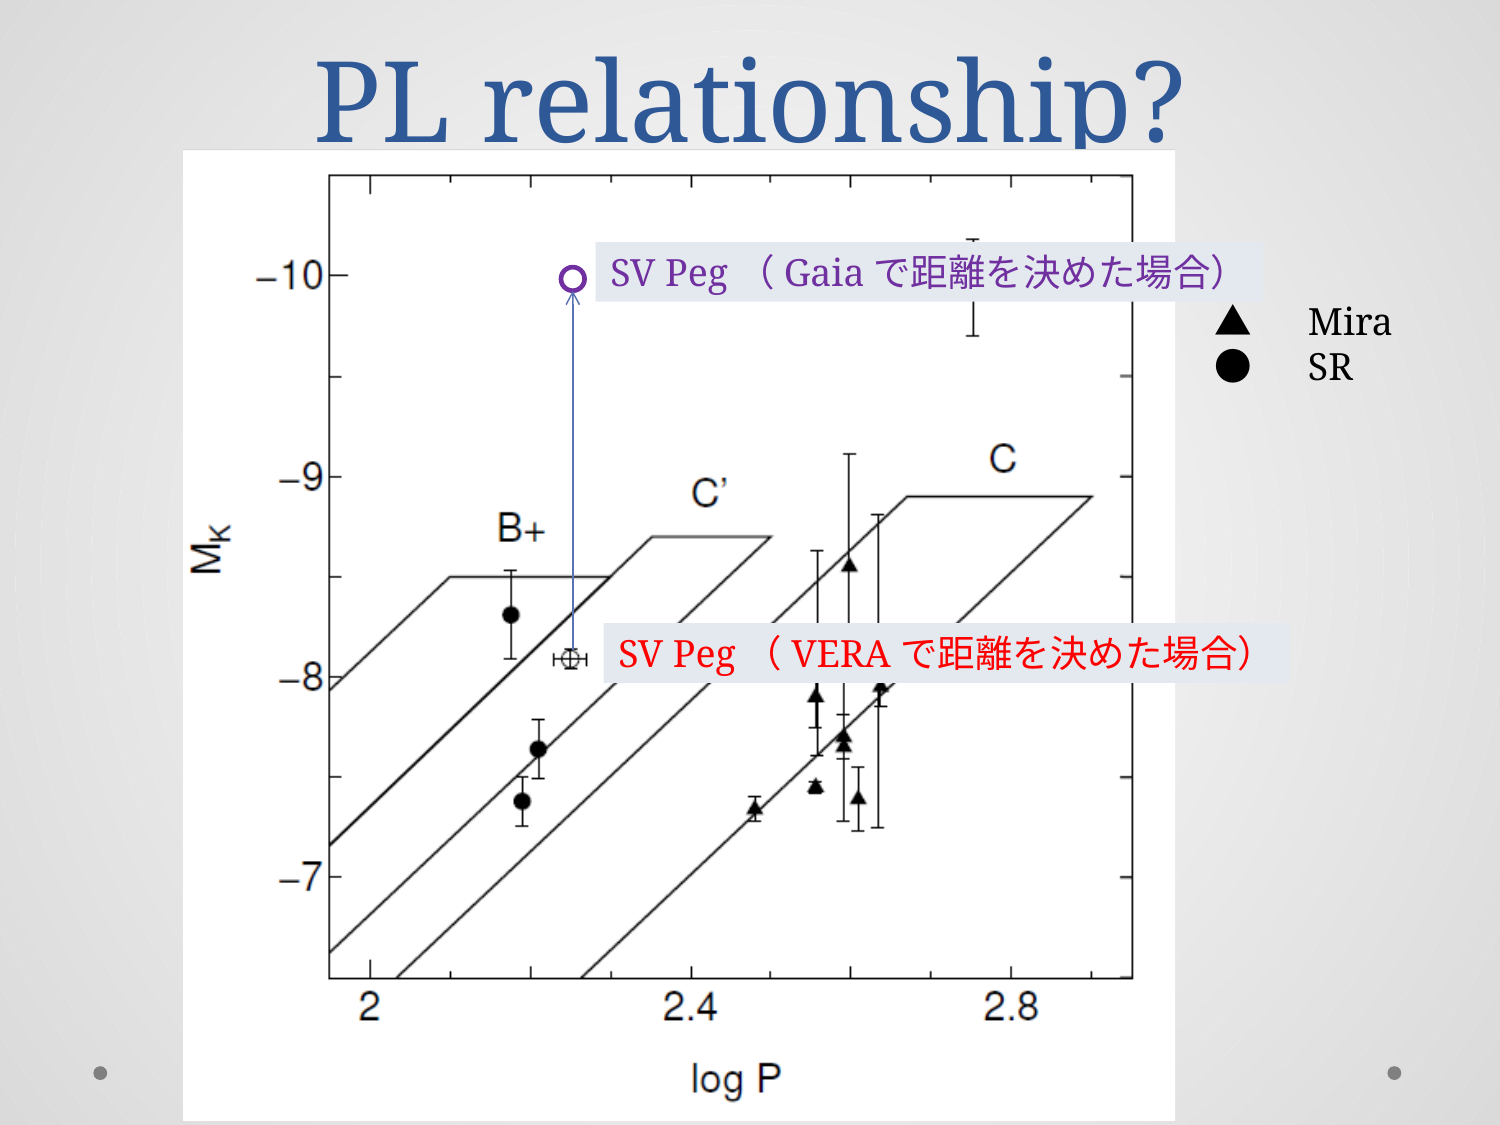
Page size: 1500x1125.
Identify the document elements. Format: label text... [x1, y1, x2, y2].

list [182, 148, 1176, 1122]
text_box ▲ Mira ● SR [1200, 290, 1408, 396]
title PL relationship? [75, 0, 1425, 173]
text_box SV Peg（Gaiaで距離を決めた場合） [1179, 242, 1264, 302]
text_box SV Peg（VERAで距離を決めた場合） [1179, 623, 1290, 683]
